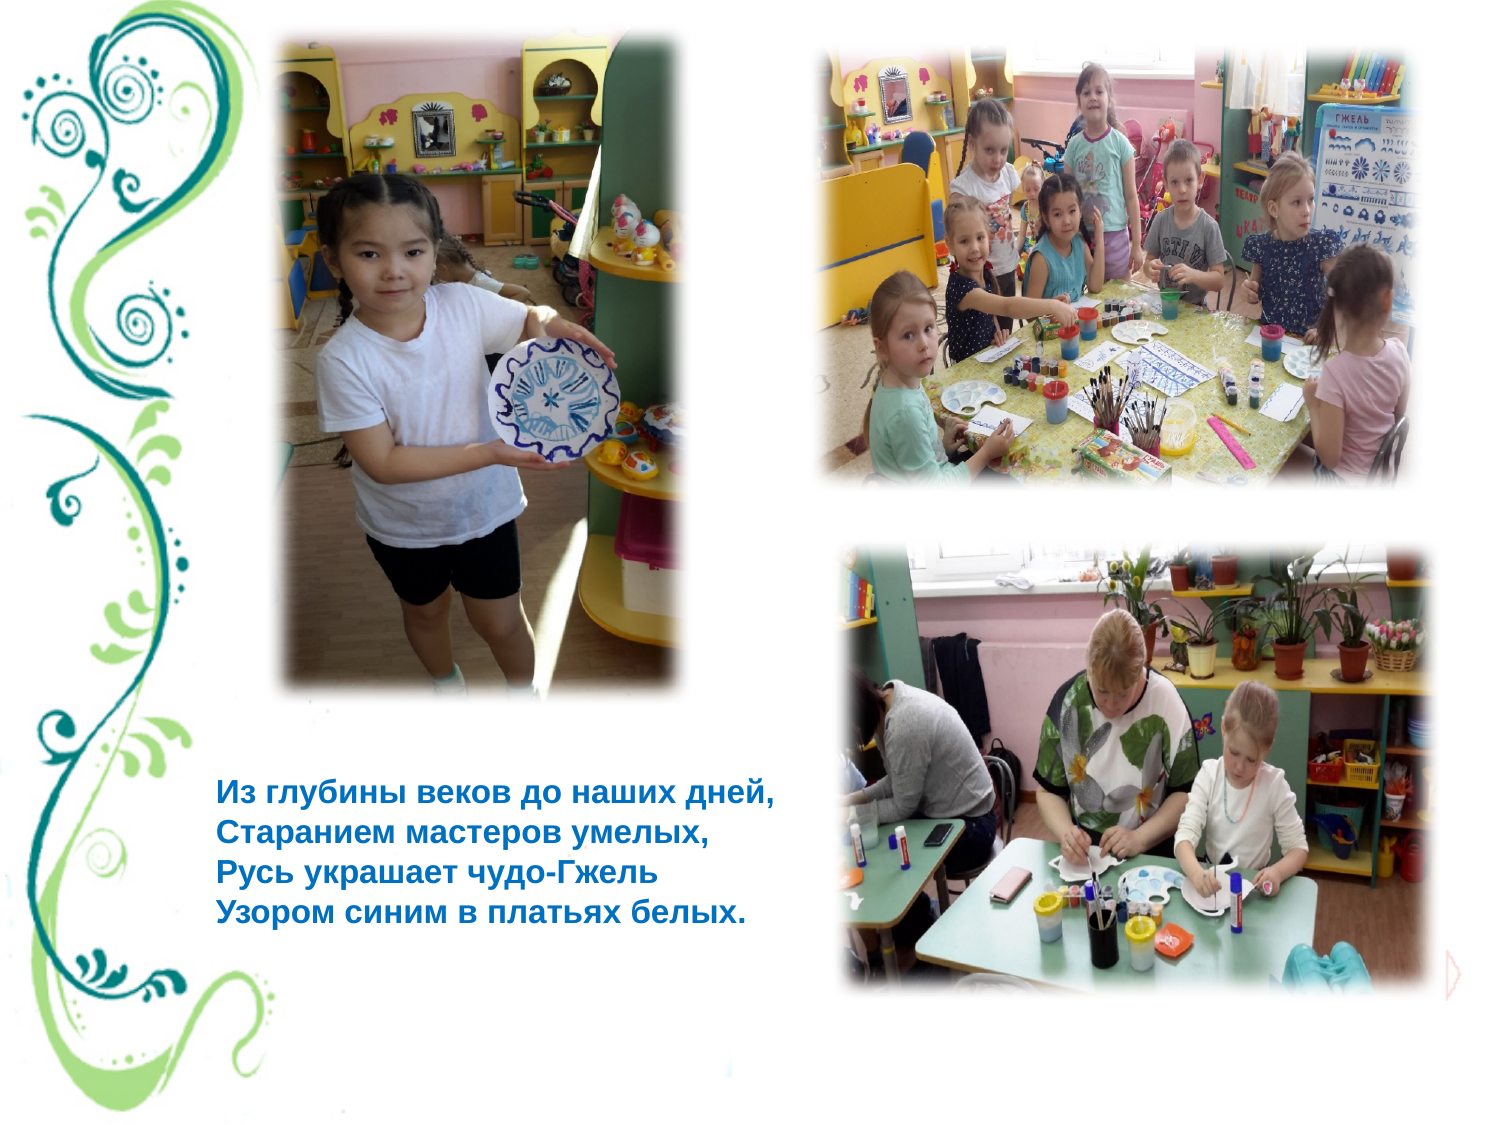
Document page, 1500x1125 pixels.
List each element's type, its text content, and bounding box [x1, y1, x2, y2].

text_box Из глубины веков до наших дней, Старанием мастеров умелых, Русь украшает чудо-Гжель Узором синим в платьях белых. [201, 763, 804, 938]
picture [0, 0, 1500, 1125]
